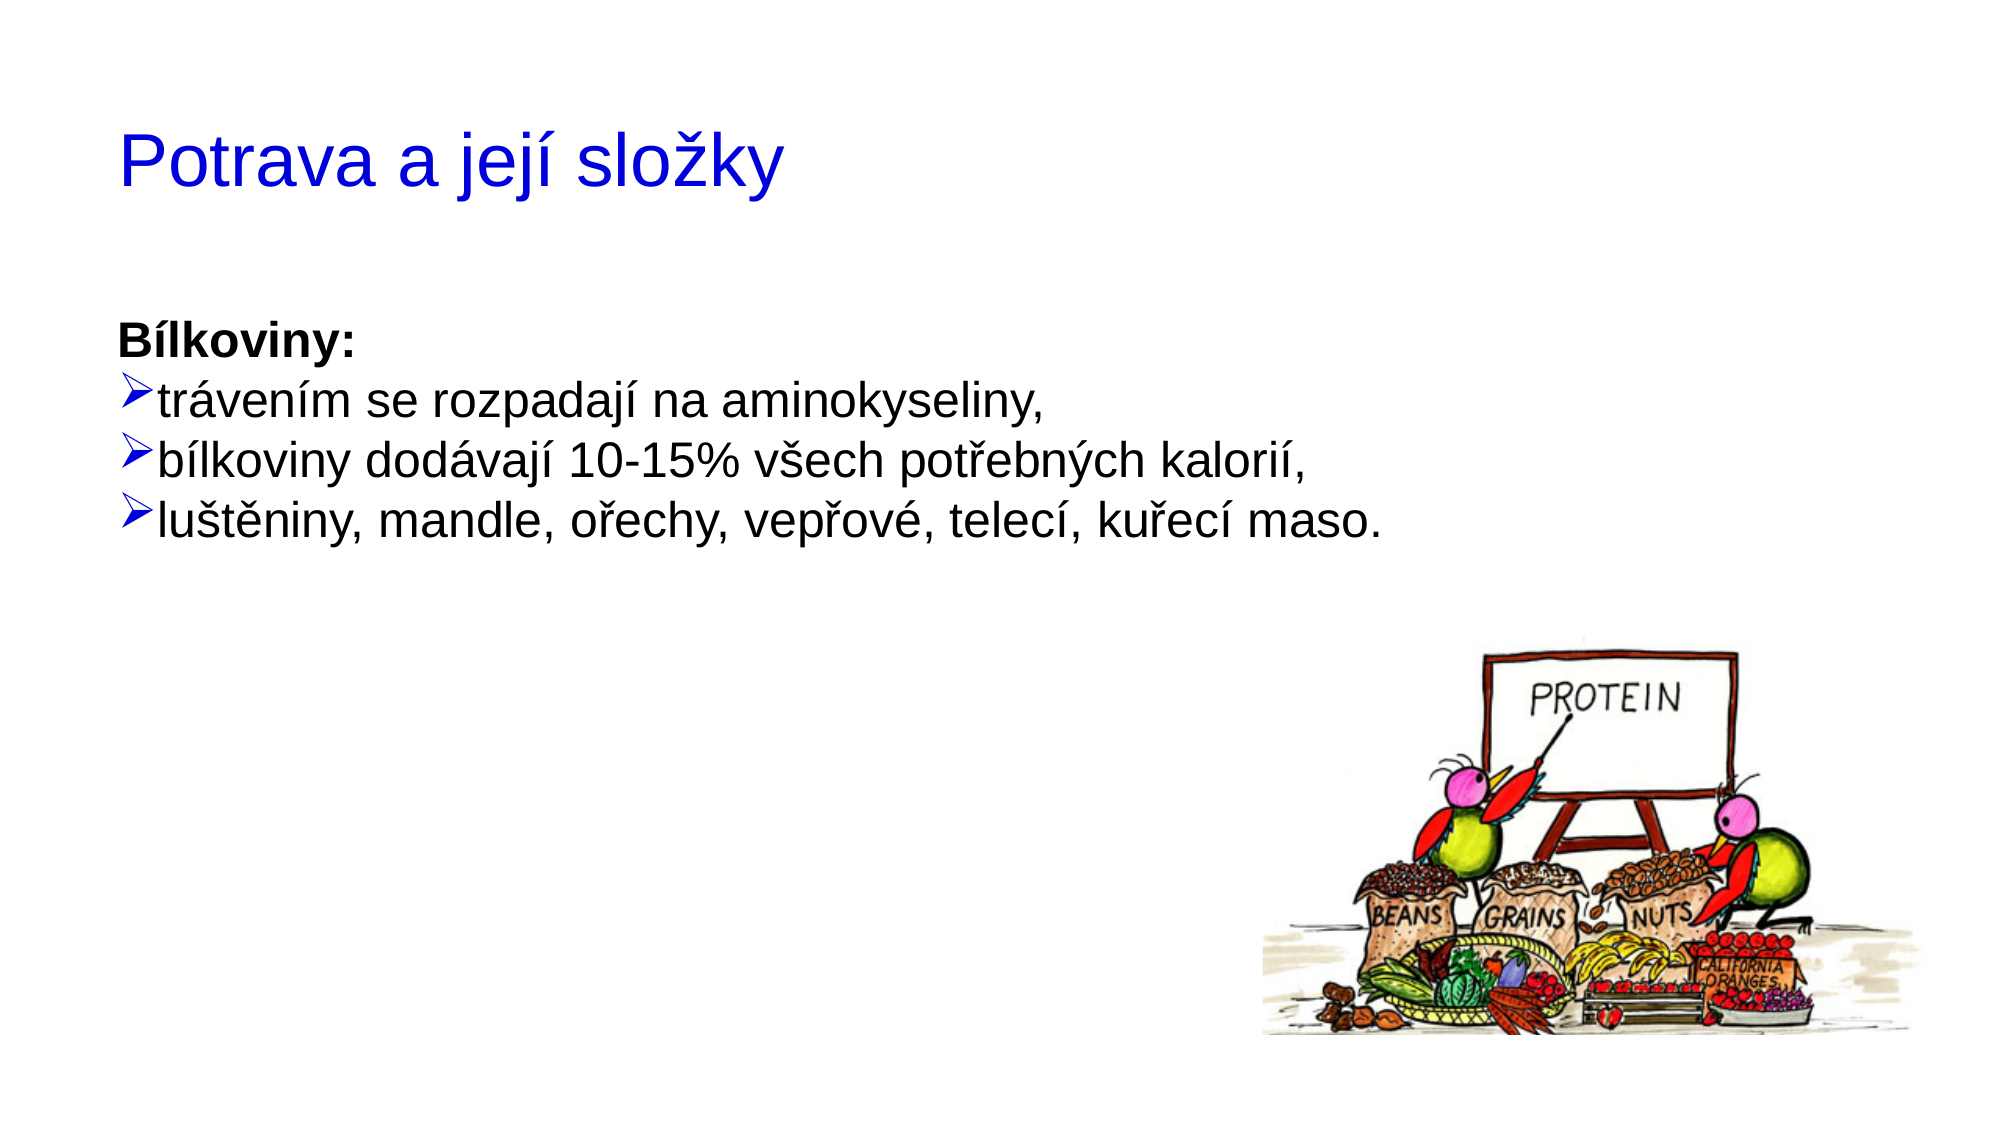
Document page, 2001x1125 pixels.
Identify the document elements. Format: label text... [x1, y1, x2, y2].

title Potrava a její složky [118, 118, 1883, 193]
list Bílkoviny: trávením se rozpadají na aminokyseliny, bílkoviny dodávají 10-15% všech potřebných kalorií, luštěniny, mandle, ořechy, vepřové, telecí, kuřecí maso. [117, 307, 1882, 957]
picture [1262, 632, 1927, 1035]
